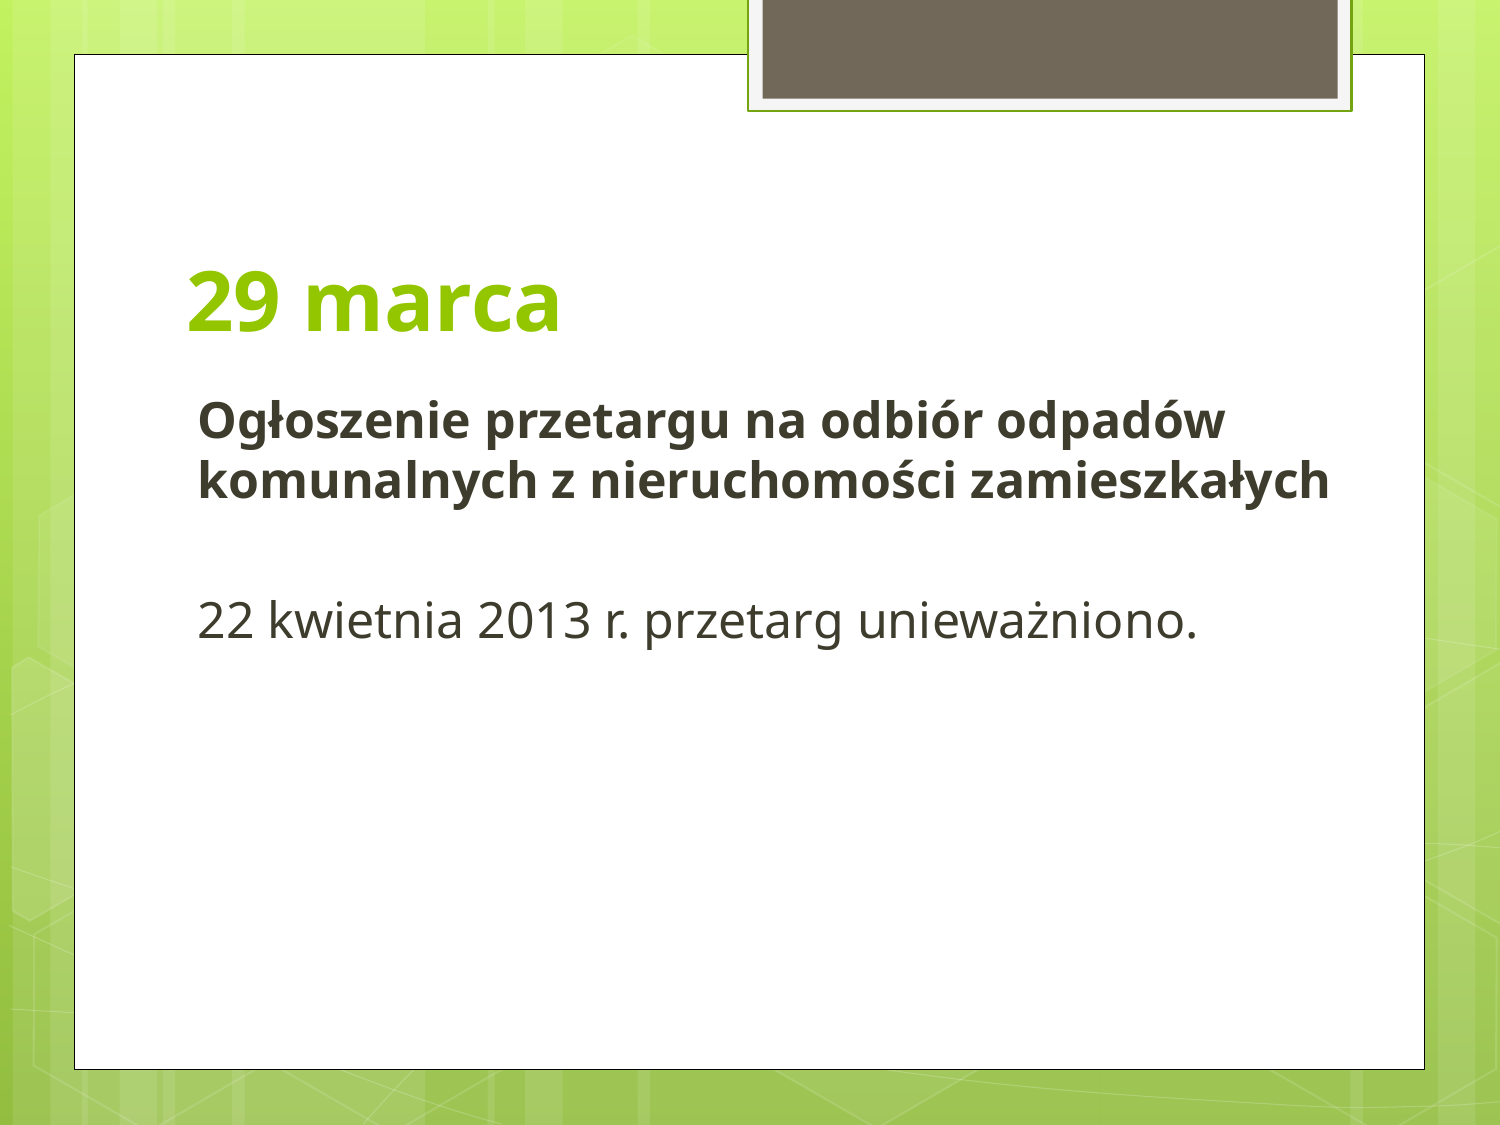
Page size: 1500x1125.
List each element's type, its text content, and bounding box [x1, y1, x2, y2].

title 29 marca [171, 168, 1324, 357]
list Ogłoszenie przetargu na odbiór odpadów komunalnych z nieruchomości zamieszkałych 22 kwietnia 2013 r. przetarg unieważniono. [171, 381, 1400, 957]
